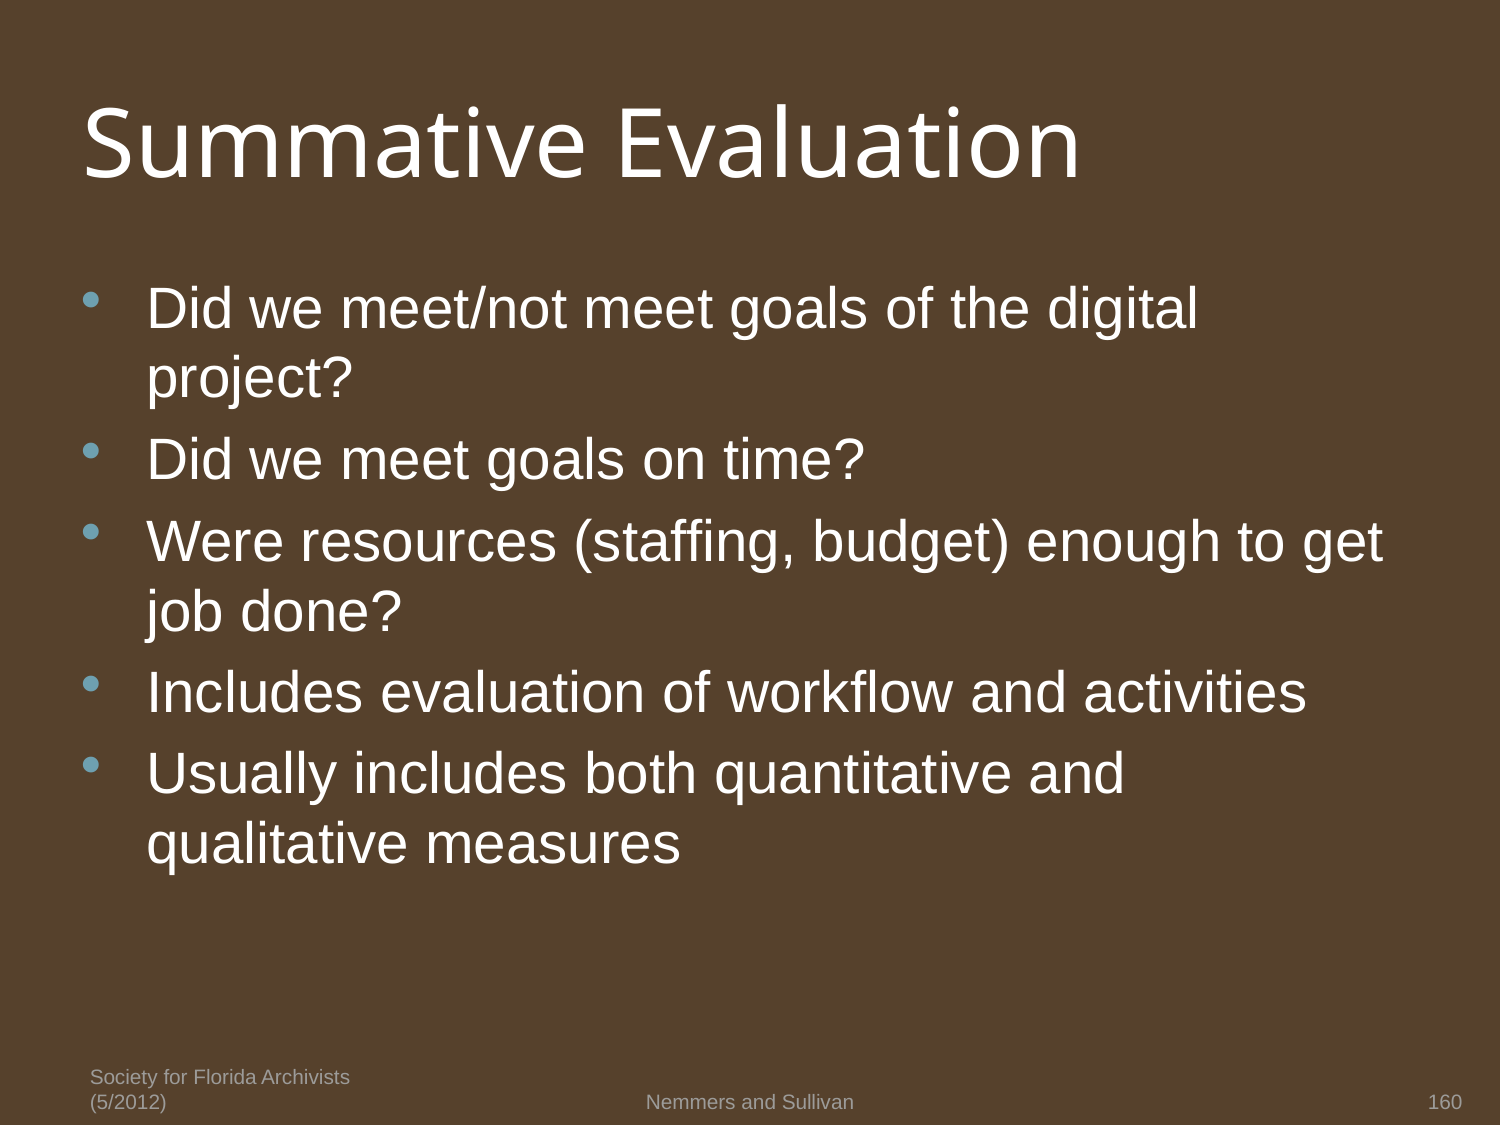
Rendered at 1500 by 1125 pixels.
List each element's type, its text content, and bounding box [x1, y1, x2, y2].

footer Nemmers and Sullivan [512, 1053, 988, 1114]
list Did we meet/not meet goals of the digital project? Did we meet goals on time? Were resources (staffing, budget) enough to get job done? Includes evaluation of workflow and activities Usually includes both quantitative and qualitative measures [62, 262, 1413, 1005]
slide_number Society for Florida Archivists (5/2012) [75, 1053, 425, 1114]
slide_number 160 [1337, 1053, 1463, 1114]
title Summative Evaluation [75, 45, 1300, 233]
